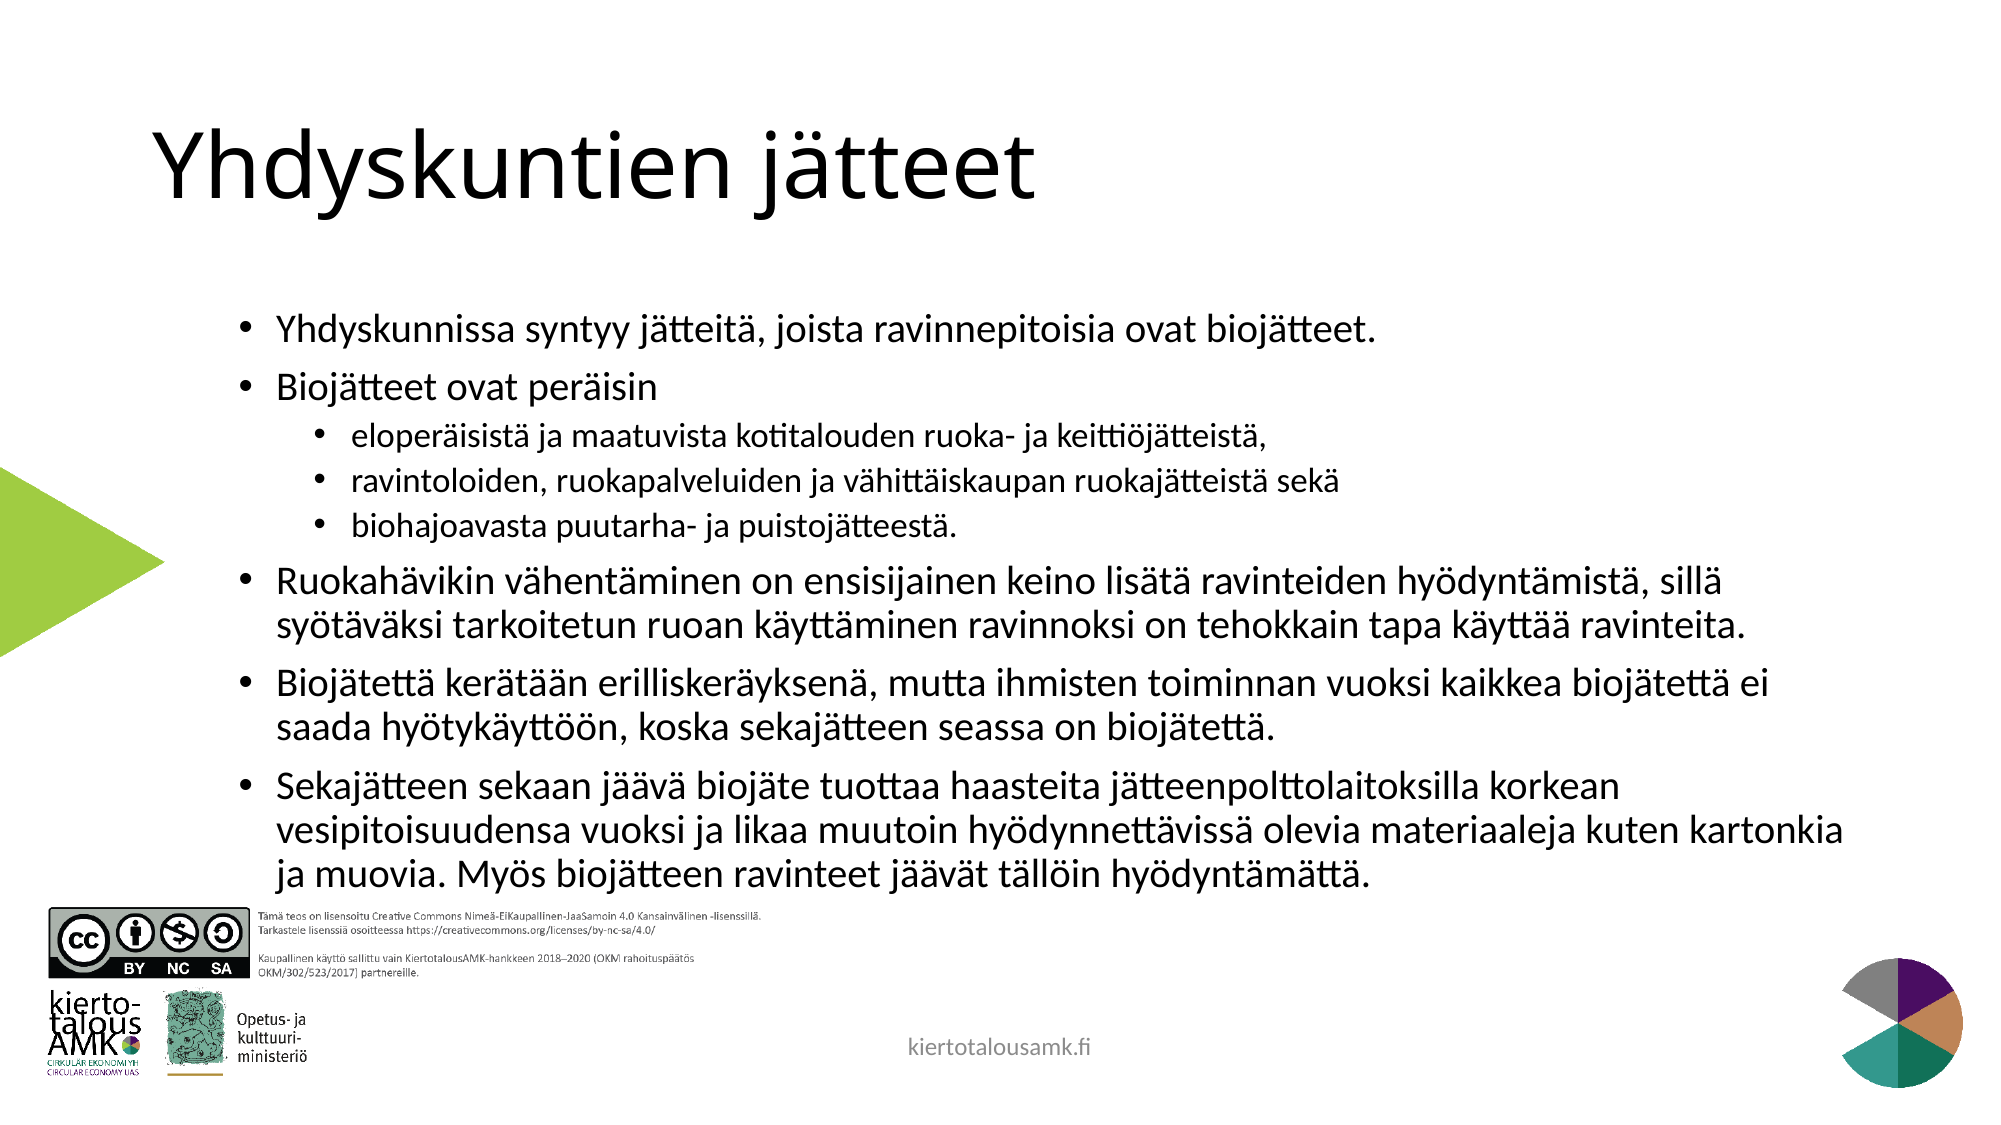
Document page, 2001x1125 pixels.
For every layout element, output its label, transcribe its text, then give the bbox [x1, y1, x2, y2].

list Yhdyskunnissa syntyy jätteitä, joista ravinnepitoisia ovat biojätteet. Biojätteet ovat peräisin eloperäisistä ja maatuvista kotitalouden ruoka- ja keittiöjätteistä, ravintoloiden, ruokapalveluiden ja vähittäiskaupan ruokajätteistä sekä biohajoavasta puutarha- ja puistojätteestä. Ruokahävikin vähentäminen on ensisijainen keino lisätä ravinteiden hyödyntämistä, sillä syötäväksi tarkoitetun ruoan käyttäminen ravinnoksi on tehokkain tapa käyttää ravinteita. Biojätettä kerätään erilliskeräyksenä, mutta ihmisten toiminnan vuoksi kaikkea biojätettä ei saada hyötykäyttöön, koska sekajätteen seassa on biojätettä. Sekajätteen sekaan jäävä biojäte tuottaa haasteita jätteenpolttolaitoksilla korkean vesipitoisuudensa vuoksi ja likaa muutoin hyödynnettävissä olevia materiaaleja kuten kartonkia ja muovia. Myös biojätteen ravinteet jäävät tällöin hyödyntämättä. [223, 299, 1863, 910]
title Yhdyskuntien jätteet [137, 59, 1863, 278]
picture [0, 0, 2000, 1125]
footer kiertotalousamk.fi [662, 1015, 1338, 1076]
